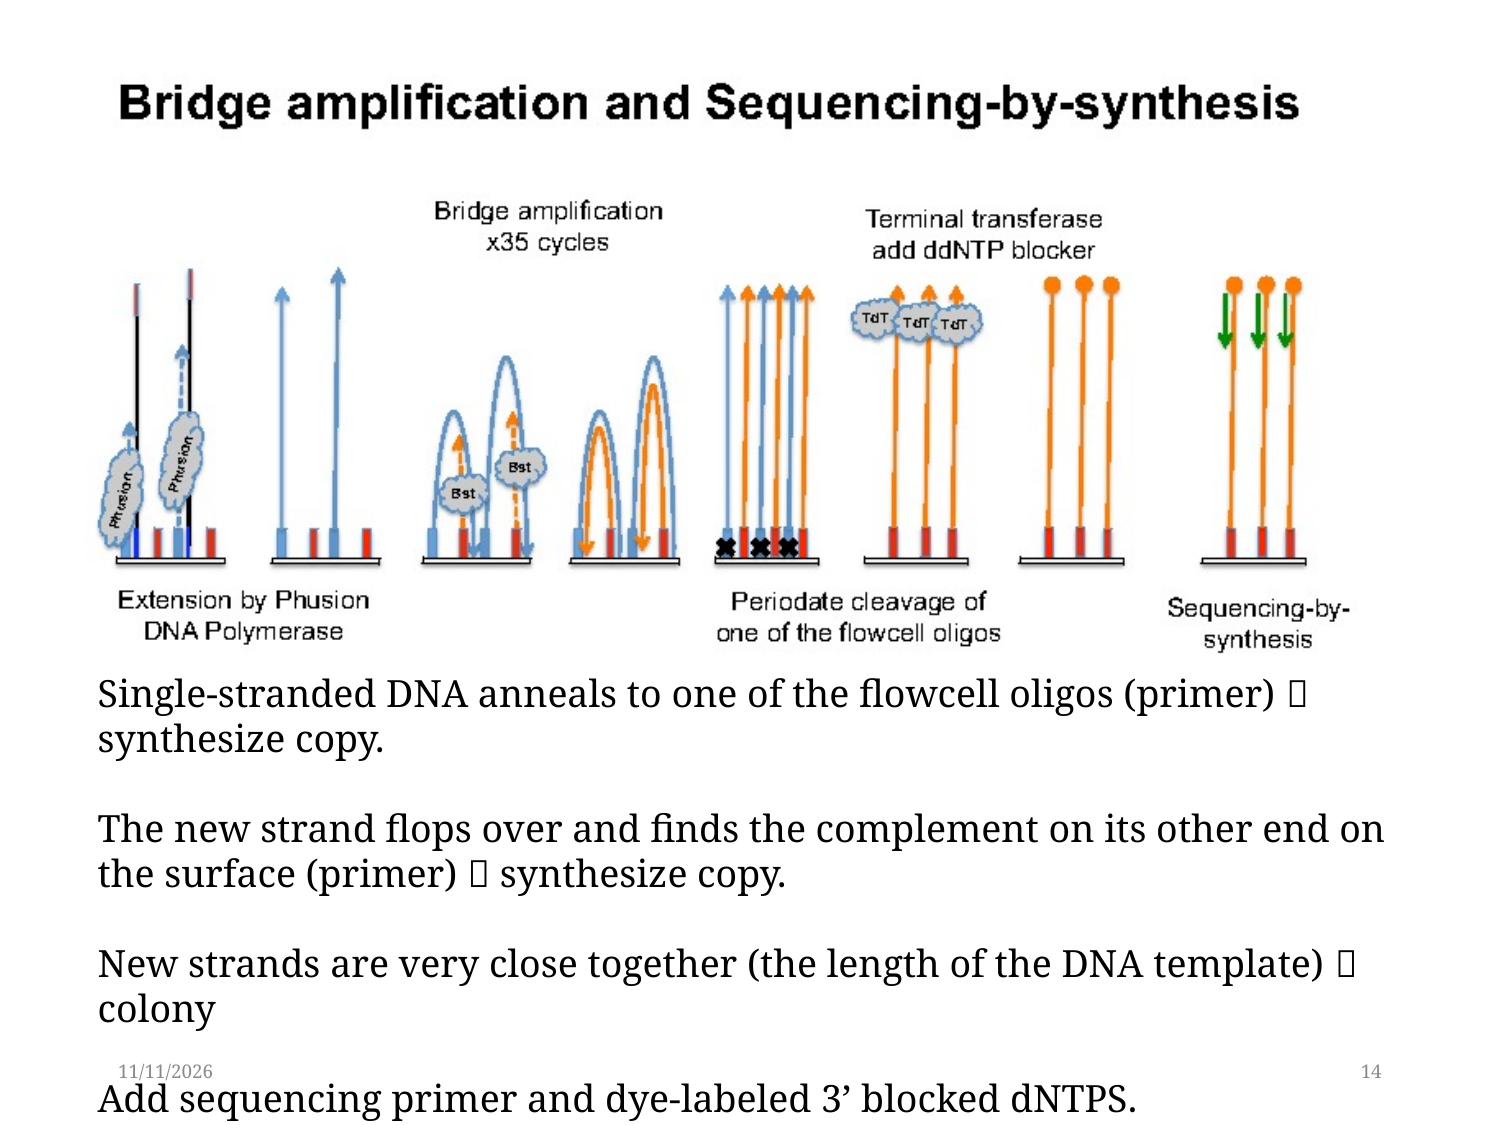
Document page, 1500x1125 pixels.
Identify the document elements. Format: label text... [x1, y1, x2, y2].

text_box Single-stranded DNA anneals to one of the flowcell oligos (primer)  synthesize copy. The new strand flops over and finds the complement on its other end on the surface (primer)  synthesize copy. New strands are very close together (the length of the DNA template)  colony Add sequencing primer and dye-labeled 3’ blocked dNTPS. [82, 662, 1436, 1125]
picture [85, 62, 1366, 663]
